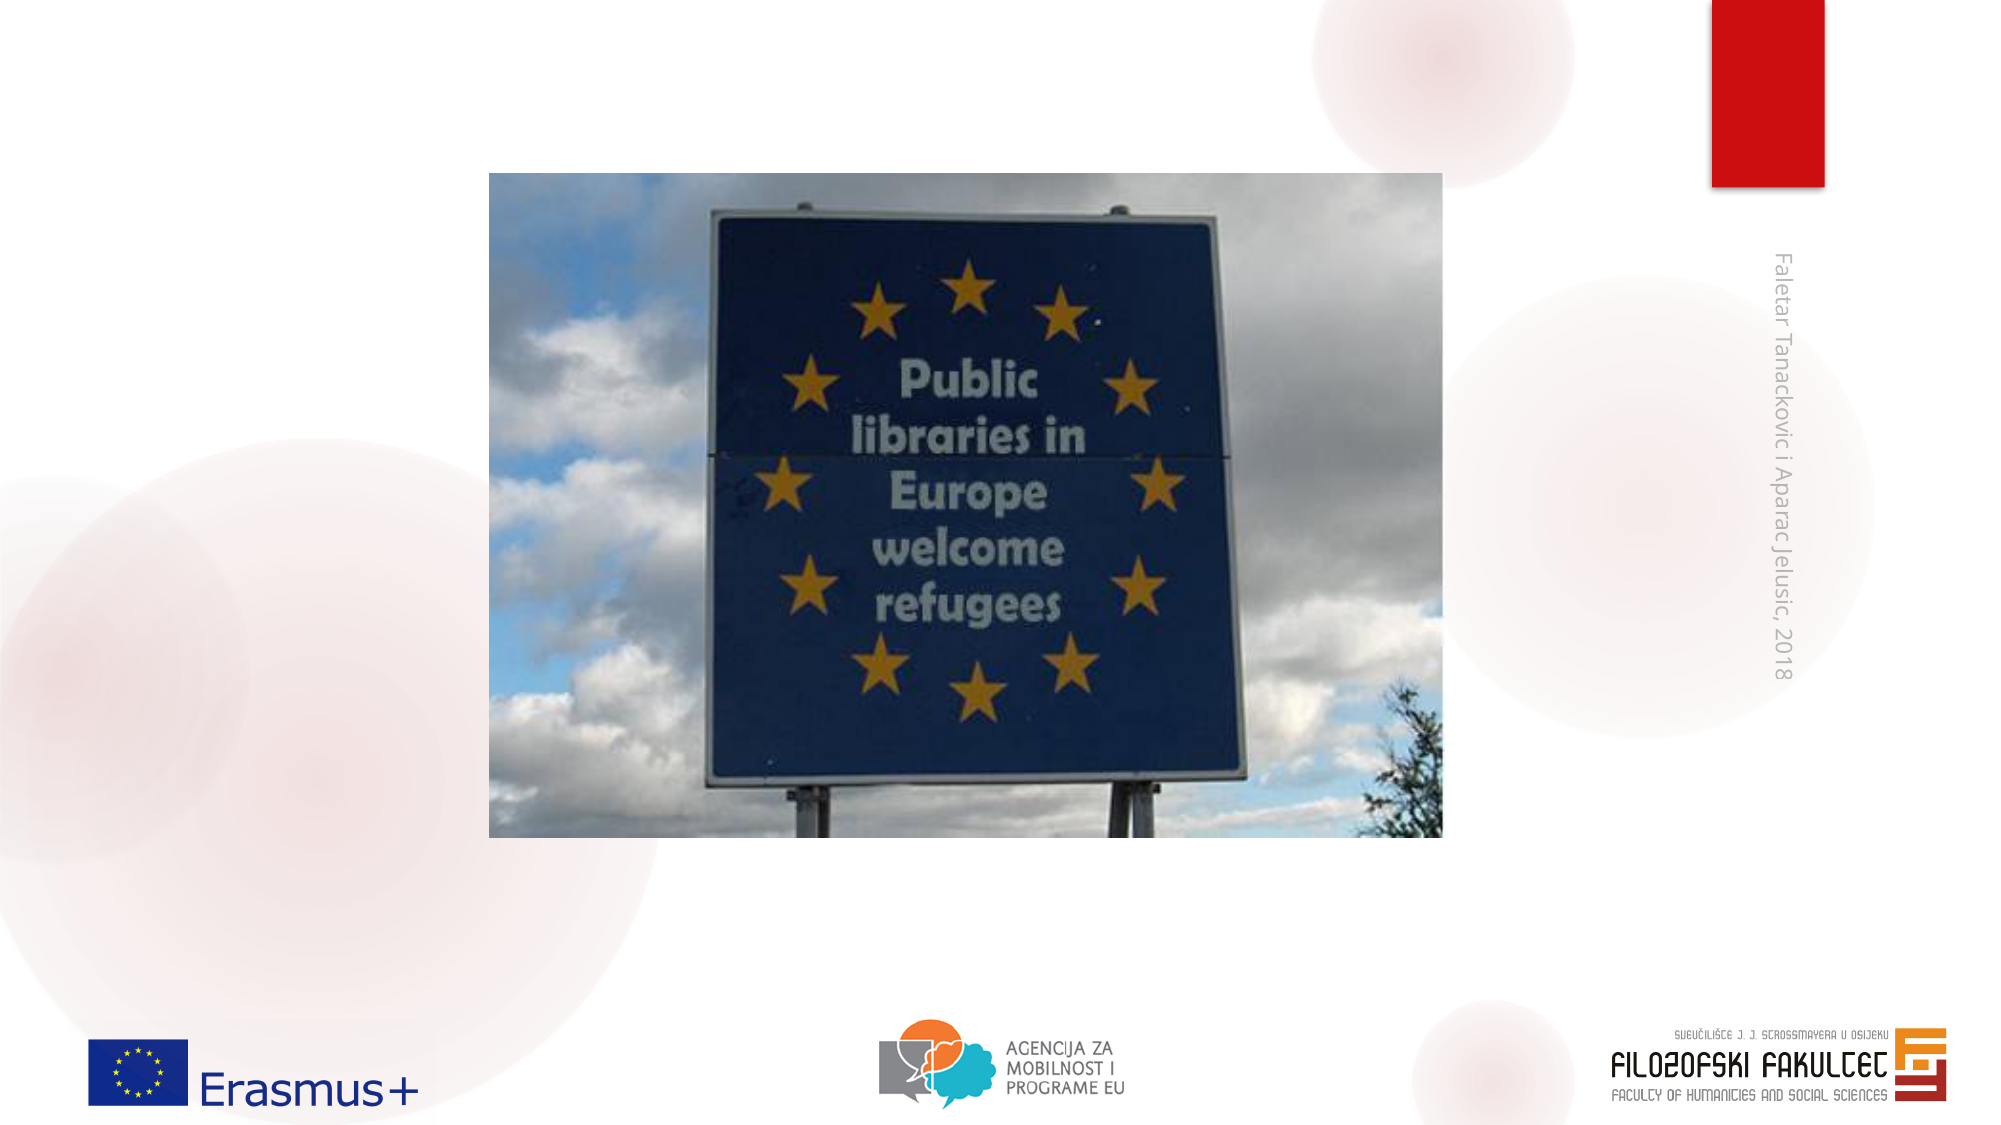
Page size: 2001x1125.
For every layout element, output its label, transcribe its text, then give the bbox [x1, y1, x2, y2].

picture [489, 172, 1445, 838]
picture [69, 1020, 437, 1125]
picture [879, 999, 1140, 1125]
footer Faletar Tanackovic i Aparac Jelusic, 2018 [1760, 237, 1811, 871]
picture [1610, 1017, 1951, 1112]
